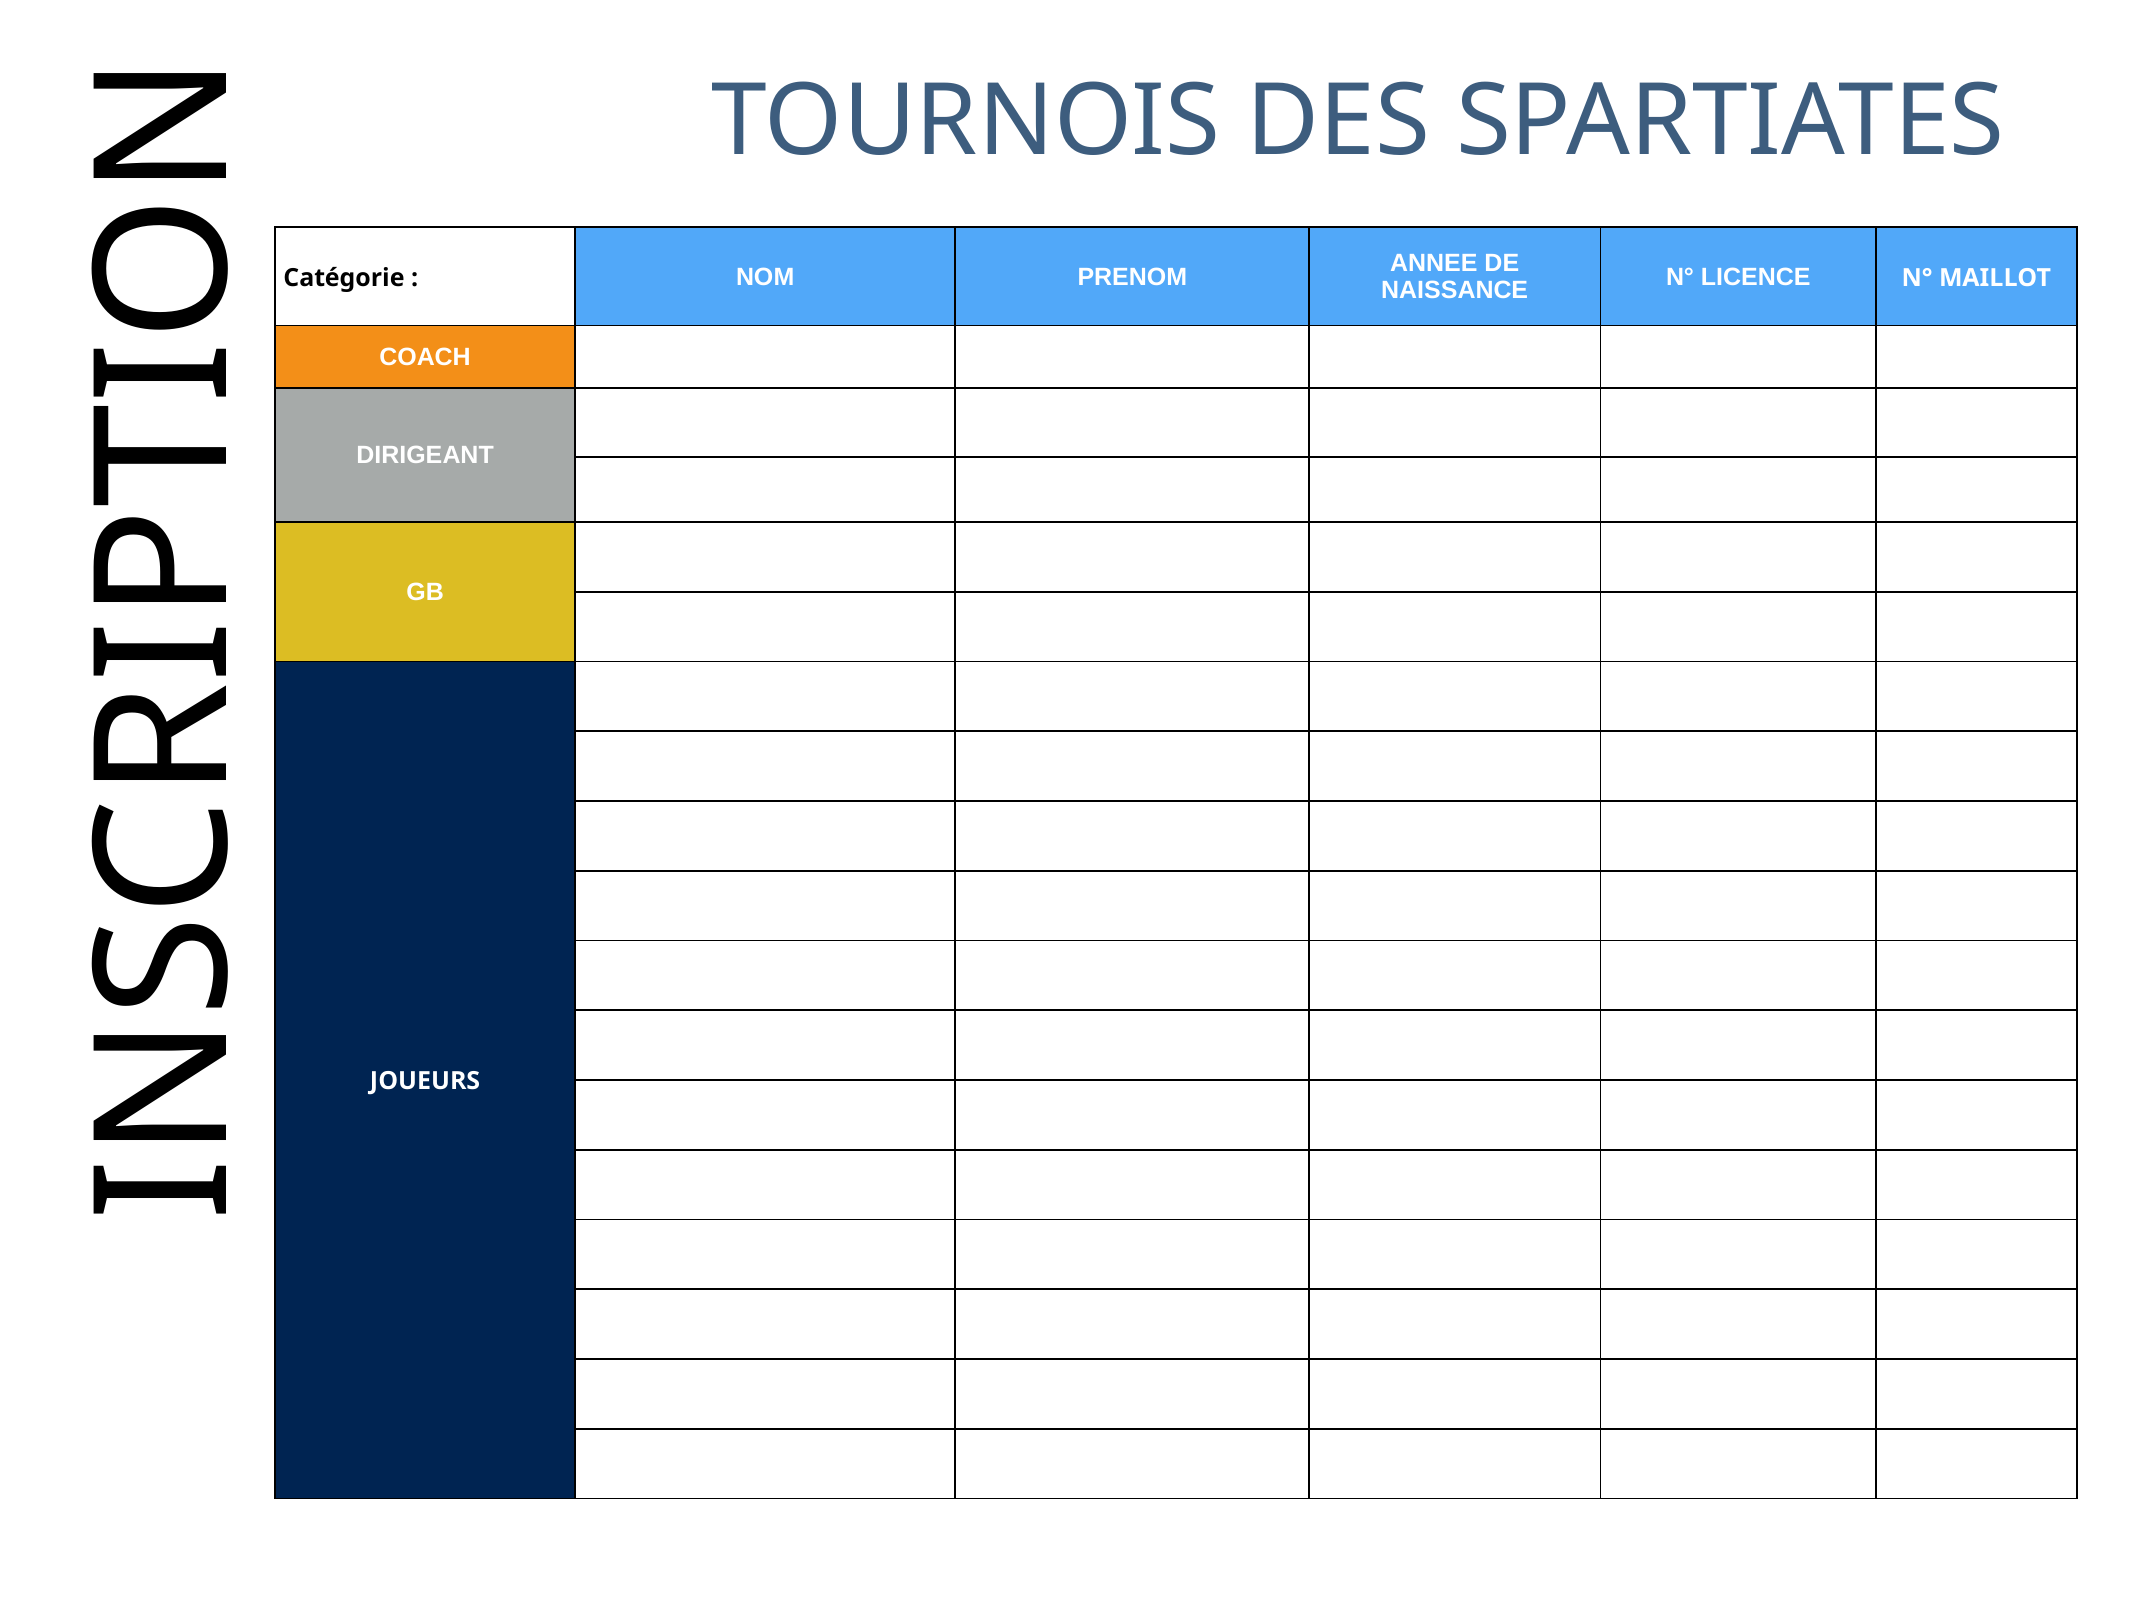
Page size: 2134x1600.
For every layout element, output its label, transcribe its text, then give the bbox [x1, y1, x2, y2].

table_cell [1877, 662, 2076, 730]
table_cell [1877, 326, 2076, 387]
table_cell JOUEURS [276, 662, 574, 1498]
table_cell [1601, 1151, 1875, 1219]
table_cell [1877, 1081, 2076, 1149]
table_cell [1310, 802, 1600, 870]
table_cell [576, 872, 954, 940]
table_cell [1877, 1430, 2076, 1498]
table_cell [1310, 458, 1600, 521]
text_box INSCRIPTION [32, 47, 272, 1230]
table_cell [1877, 1360, 2076, 1428]
table_cell [1310, 1430, 1600, 1498]
table_cell [1601, 326, 1875, 387]
table_cell COACH [276, 326, 574, 387]
table_header ANNEE DE NAISSANCE [1310, 228, 1600, 325]
table_header PRENOM [956, 228, 1308, 325]
table_cell [576, 326, 954, 387]
table_cell [956, 662, 1308, 730]
table_cell [1310, 872, 1600, 940]
table_cell [1310, 523, 1600, 591]
table_cell [1877, 458, 2076, 521]
table_cell [956, 1011, 1308, 1079]
table_cell [1877, 389, 2076, 456]
table_cell [1310, 1360, 1600, 1428]
table_cell [576, 1151, 954, 1219]
table_header NOM [576, 228, 954, 325]
table_cell [1310, 1011, 1600, 1079]
table_cell [1877, 1220, 2076, 1288]
table_cell [1601, 1360, 1875, 1428]
table_cell [1601, 941, 1875, 1009]
table_cell [1310, 593, 1600, 661]
table_cell [1601, 1011, 1875, 1079]
table_cell [576, 1220, 954, 1288]
table_cell [1601, 872, 1875, 940]
table_cell [576, 1290, 954, 1358]
table_cell [956, 1081, 1308, 1149]
table_cell [1601, 802, 1875, 870]
table_cell [1877, 802, 2076, 870]
table_cell [1877, 1011, 2076, 1079]
table_header N° MAILLOT [1877, 228, 2076, 325]
table_cell [1601, 1290, 1875, 1358]
table_cell [1601, 593, 1875, 661]
table_header N° LICENCE [1601, 228, 1875, 325]
table_cell [956, 1151, 1308, 1219]
table_cell [1310, 1290, 1600, 1358]
table_cell [1601, 1220, 1875, 1288]
table_cell [1310, 662, 1600, 730]
table_cell [956, 872, 1308, 940]
table_cell [956, 389, 1308, 456]
table_cell [1877, 872, 2076, 940]
table_cell [1310, 389, 1600, 456]
table_header Catégorie : [276, 228, 574, 325]
table_cell [956, 523, 1308, 591]
table_cell [956, 1360, 1308, 1428]
table_cell [956, 326, 1308, 387]
table_cell [1877, 523, 2076, 591]
table_cell [576, 732, 954, 800]
table_cell [1601, 732, 1875, 800]
table_cell [956, 1430, 1308, 1498]
table_cell GB [276, 523, 574, 661]
table_cell [1601, 662, 1875, 730]
table_cell [576, 1081, 954, 1149]
table_cell [1601, 389, 1875, 456]
table_cell [1310, 326, 1600, 387]
table_cell [1877, 732, 2076, 800]
table_cell [1310, 941, 1600, 1009]
table_cell [576, 1430, 954, 1498]
table_cell [1310, 1151, 1600, 1219]
table_cell [576, 523, 954, 591]
table_cell [576, 802, 954, 870]
table_cell [576, 1360, 954, 1428]
table_cell [1601, 1430, 1875, 1498]
table_cell [956, 1220, 1308, 1288]
table_cell [576, 389, 954, 456]
table_cell [1877, 1151, 2076, 1219]
table_cell [576, 458, 954, 521]
table_cell [576, 662, 954, 730]
table_cell [1310, 1220, 1600, 1288]
table_cell [1877, 593, 2076, 661]
table_cell [956, 802, 1308, 870]
table_cell [956, 1290, 1308, 1358]
table_cell [1601, 458, 1875, 521]
table_cell [1601, 1081, 1875, 1149]
text_box TOURNOIS DES SPARTIATES [703, 45, 2015, 183]
table_cell [576, 1011, 954, 1079]
table_cell [576, 941, 954, 1009]
table_cell [956, 593, 1308, 661]
table_cell [1877, 1290, 2076, 1358]
table_cell [1310, 732, 1600, 800]
table_cell [1601, 523, 1875, 591]
table_cell [956, 458, 1308, 521]
table_cell [1877, 941, 2076, 1009]
table_cell [1310, 1081, 1600, 1149]
table_cell [956, 941, 1308, 1009]
table_cell [956, 732, 1308, 800]
table_cell DIRIGEANT [276, 389, 574, 521]
table_cell [576, 593, 954, 661]
